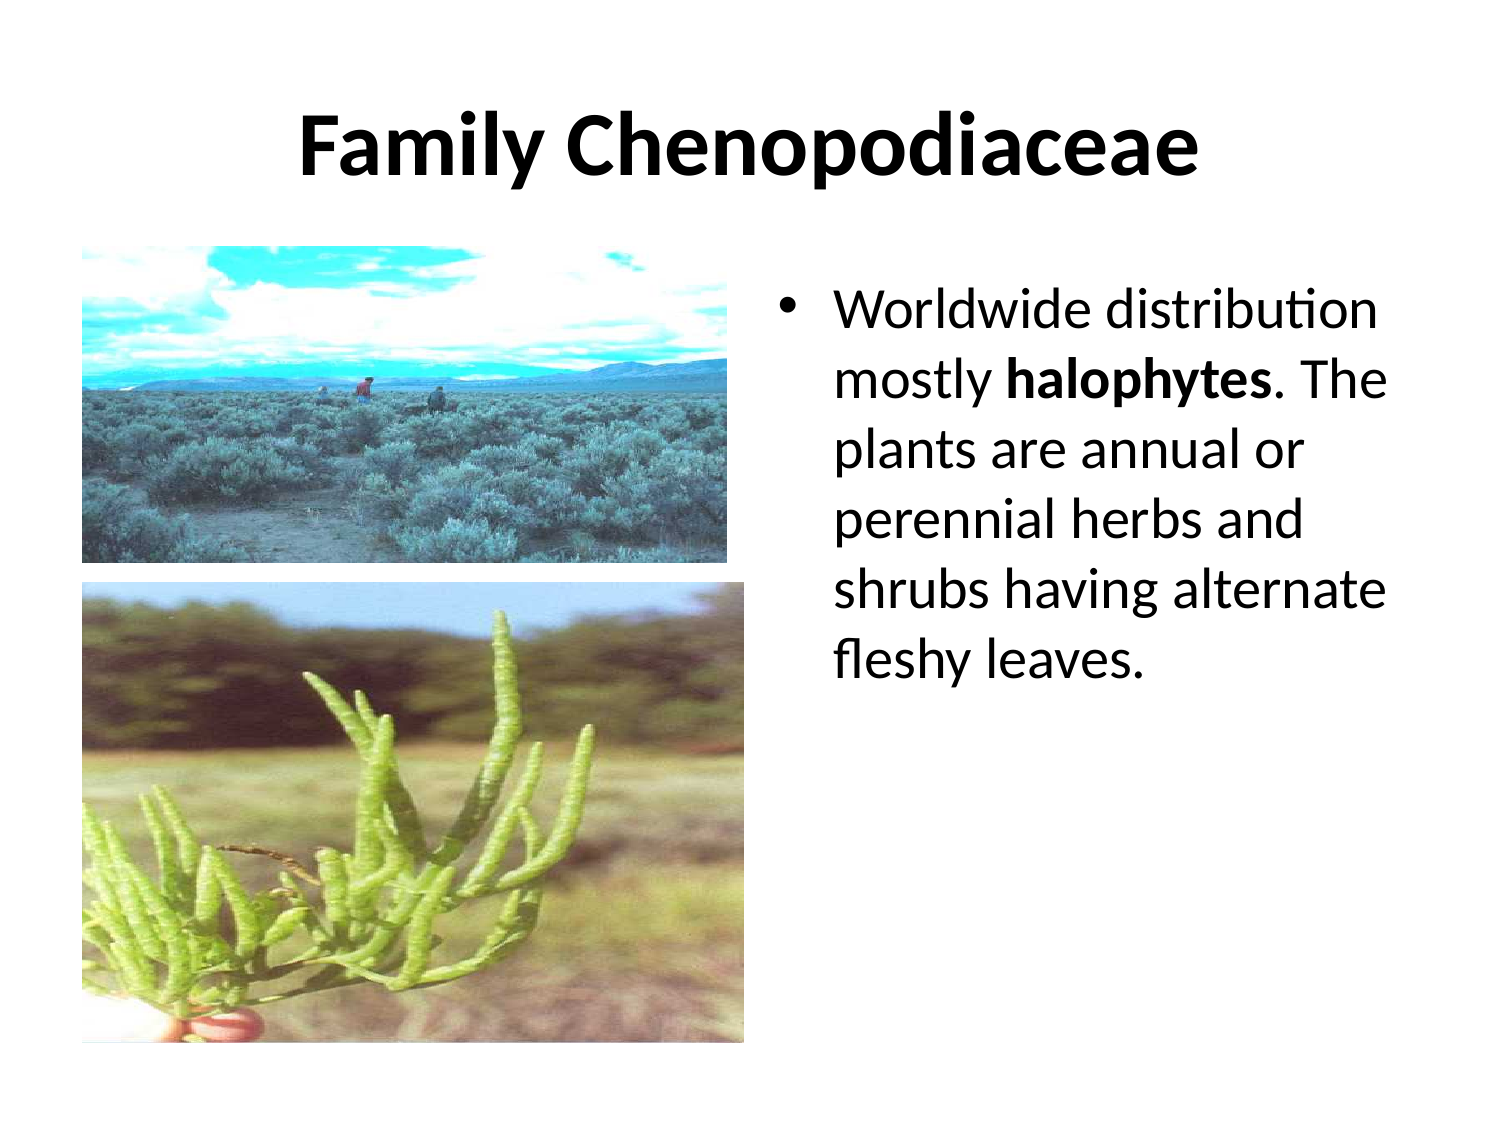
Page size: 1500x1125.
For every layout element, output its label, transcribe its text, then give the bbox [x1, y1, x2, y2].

list Worldwide distribution mostly halophytes. The plants are annual or perennial herbs and shrubs having alternate fleshy leaves. [762, 262, 1425, 1005]
picture [81, 582, 744, 1044]
title Family Chenopodiaceae [75, 45, 1425, 233]
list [81, 245, 727, 563]
